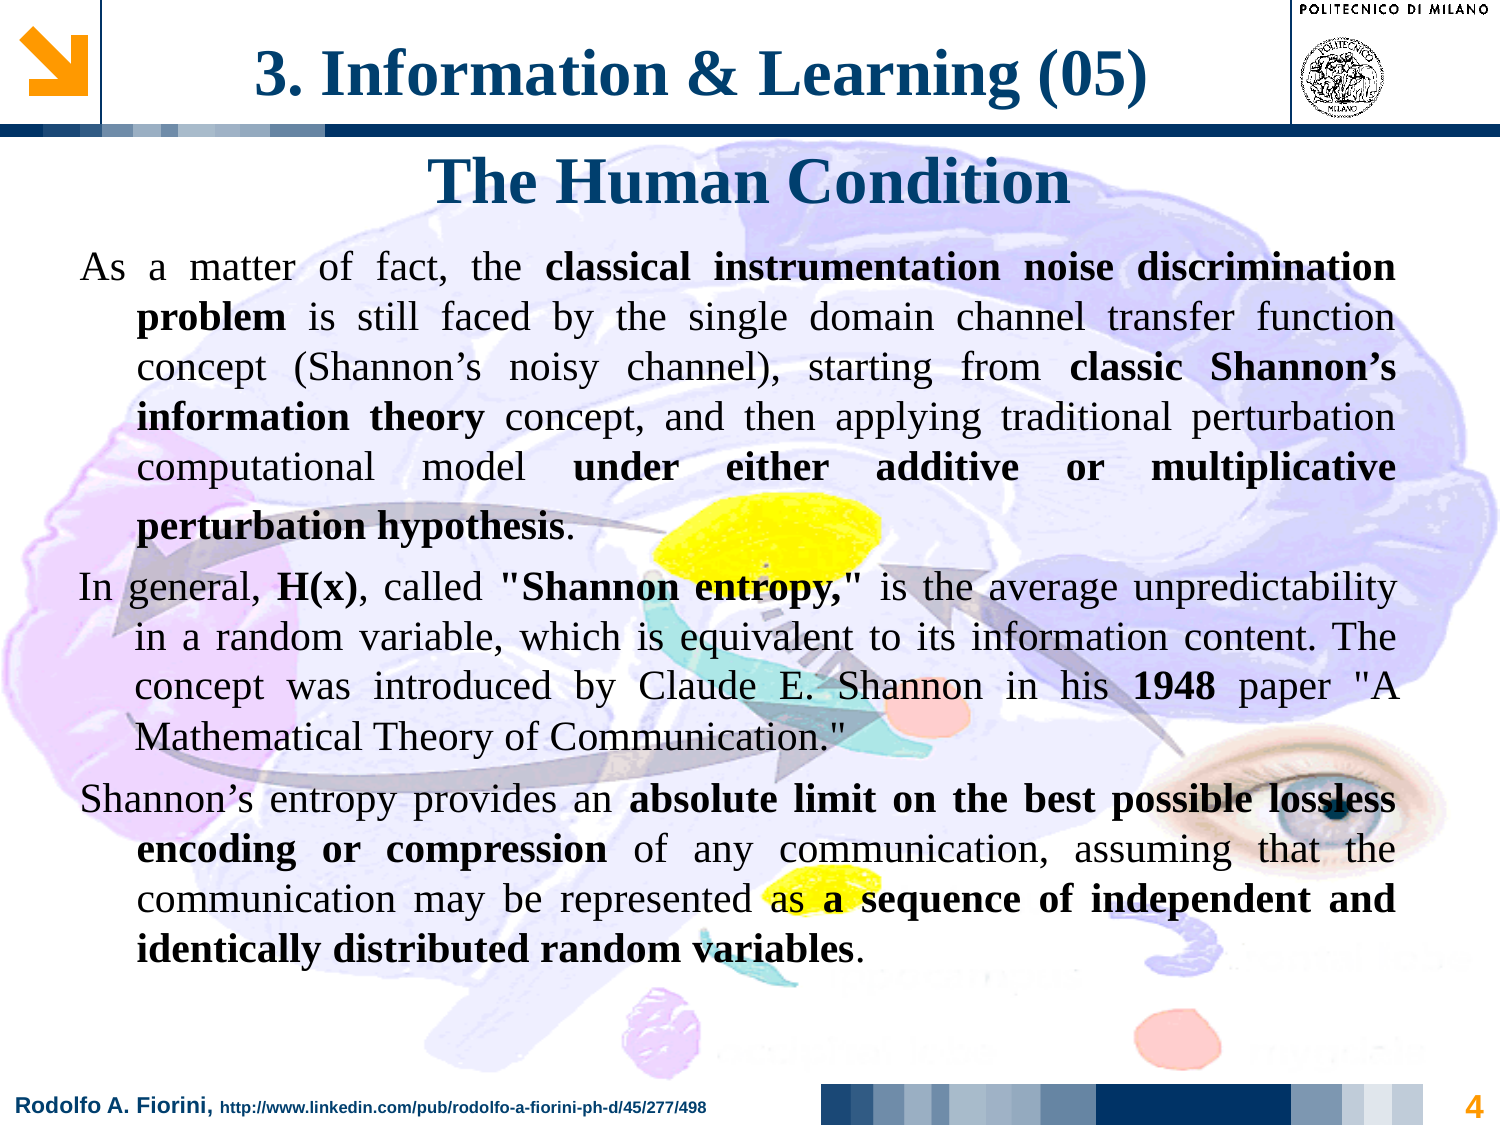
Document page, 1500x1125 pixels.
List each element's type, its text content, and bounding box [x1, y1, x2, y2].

text_box 3. Information & Learning (05) [111, 19, 1294, 120]
text_box Rodolfo A. Fiorini, http://www.linkedin.com/pub/rodolfo-a-fiorini-ph-d/45/277/498 [0, 1092, 798, 1125]
slide_number 42 [1465, 1092, 1500, 1125]
picture [0, 0, 1500, 1125]
